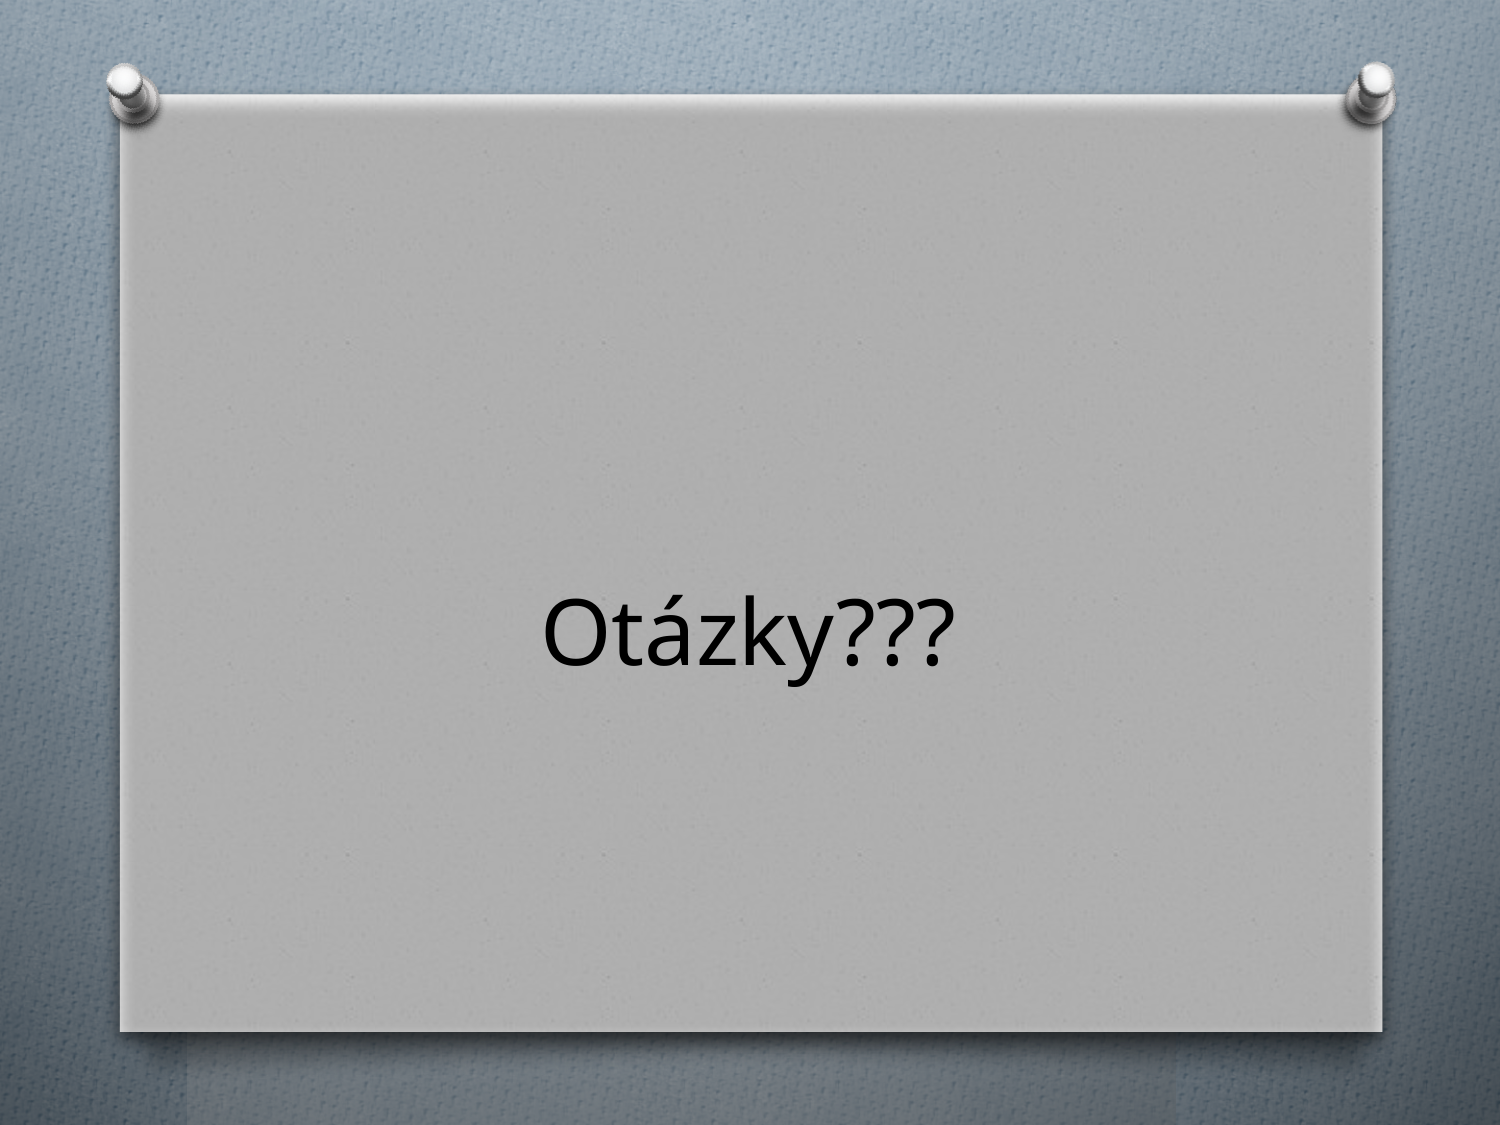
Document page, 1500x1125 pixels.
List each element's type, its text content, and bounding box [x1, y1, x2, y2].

picture [1317, 35, 1439, 156]
list Otázky??? [240, 347, 1257, 939]
picture [75, 29, 198, 153]
